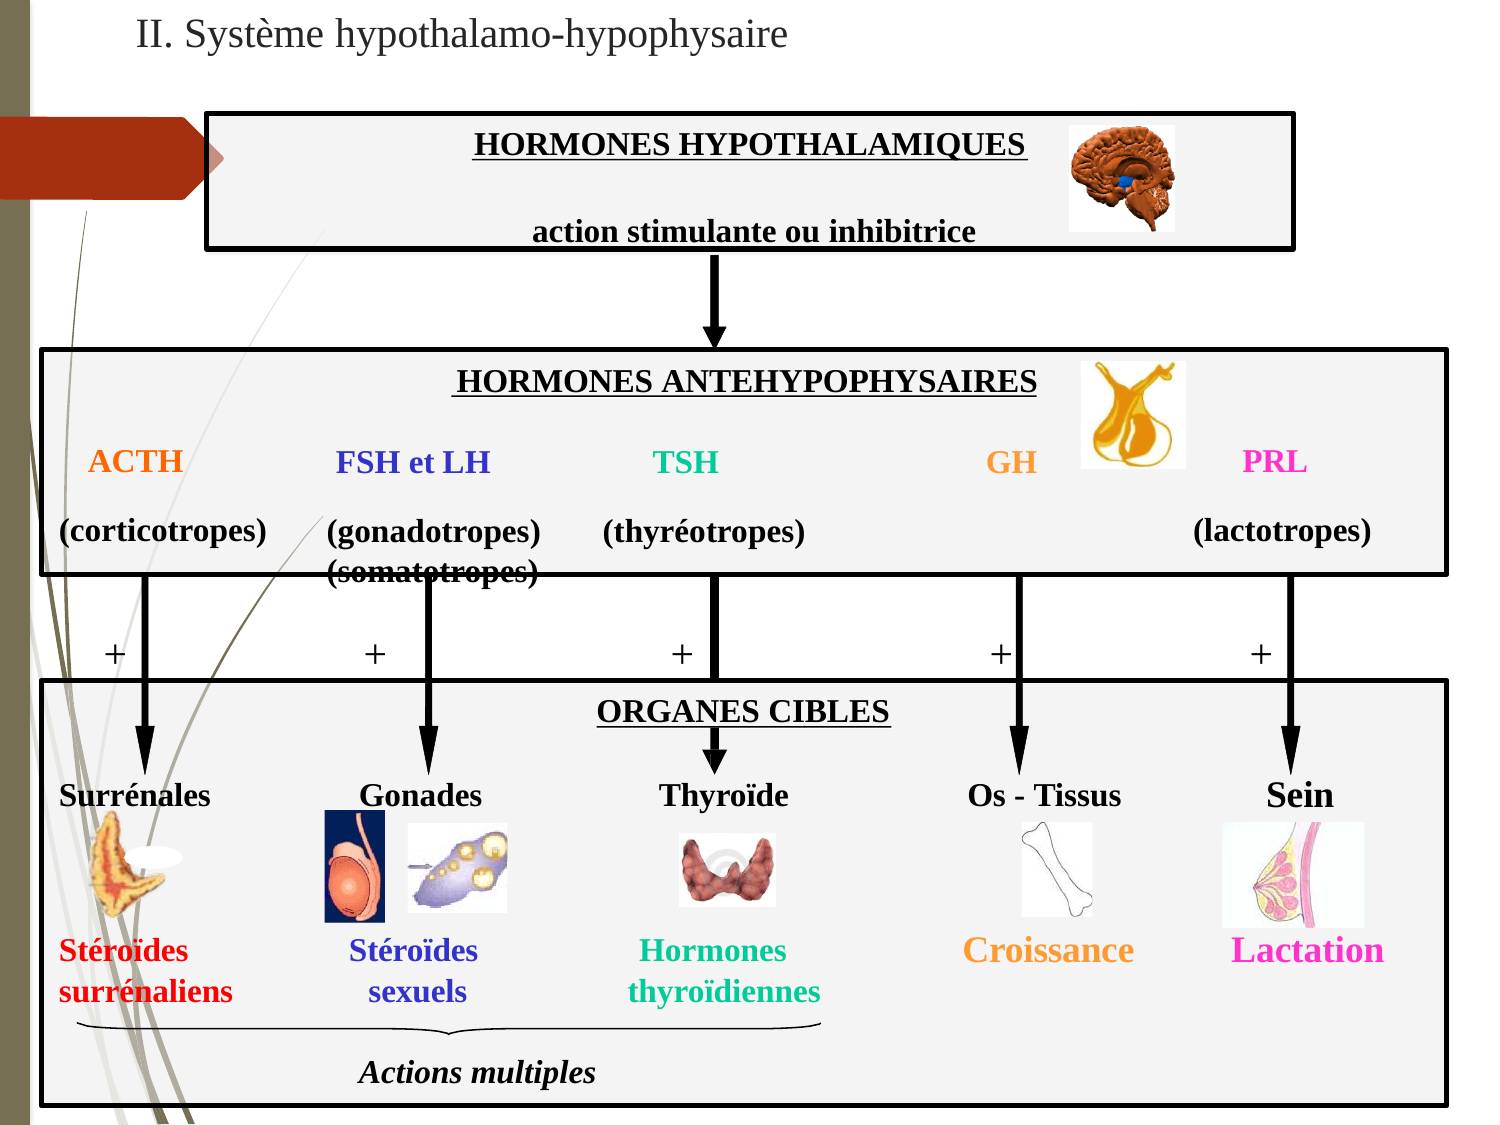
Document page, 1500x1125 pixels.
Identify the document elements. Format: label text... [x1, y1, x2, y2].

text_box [88, 124, 1365, 929]
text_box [38, 346, 83, 578]
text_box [206, 112, 1294, 124]
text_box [38, 677, 1450, 1109]
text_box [75, 573, 1301, 1036]
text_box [1368, 346, 1450, 578]
title II. Système hypothalamo-hypophysaire [133, 3, 807, 124]
